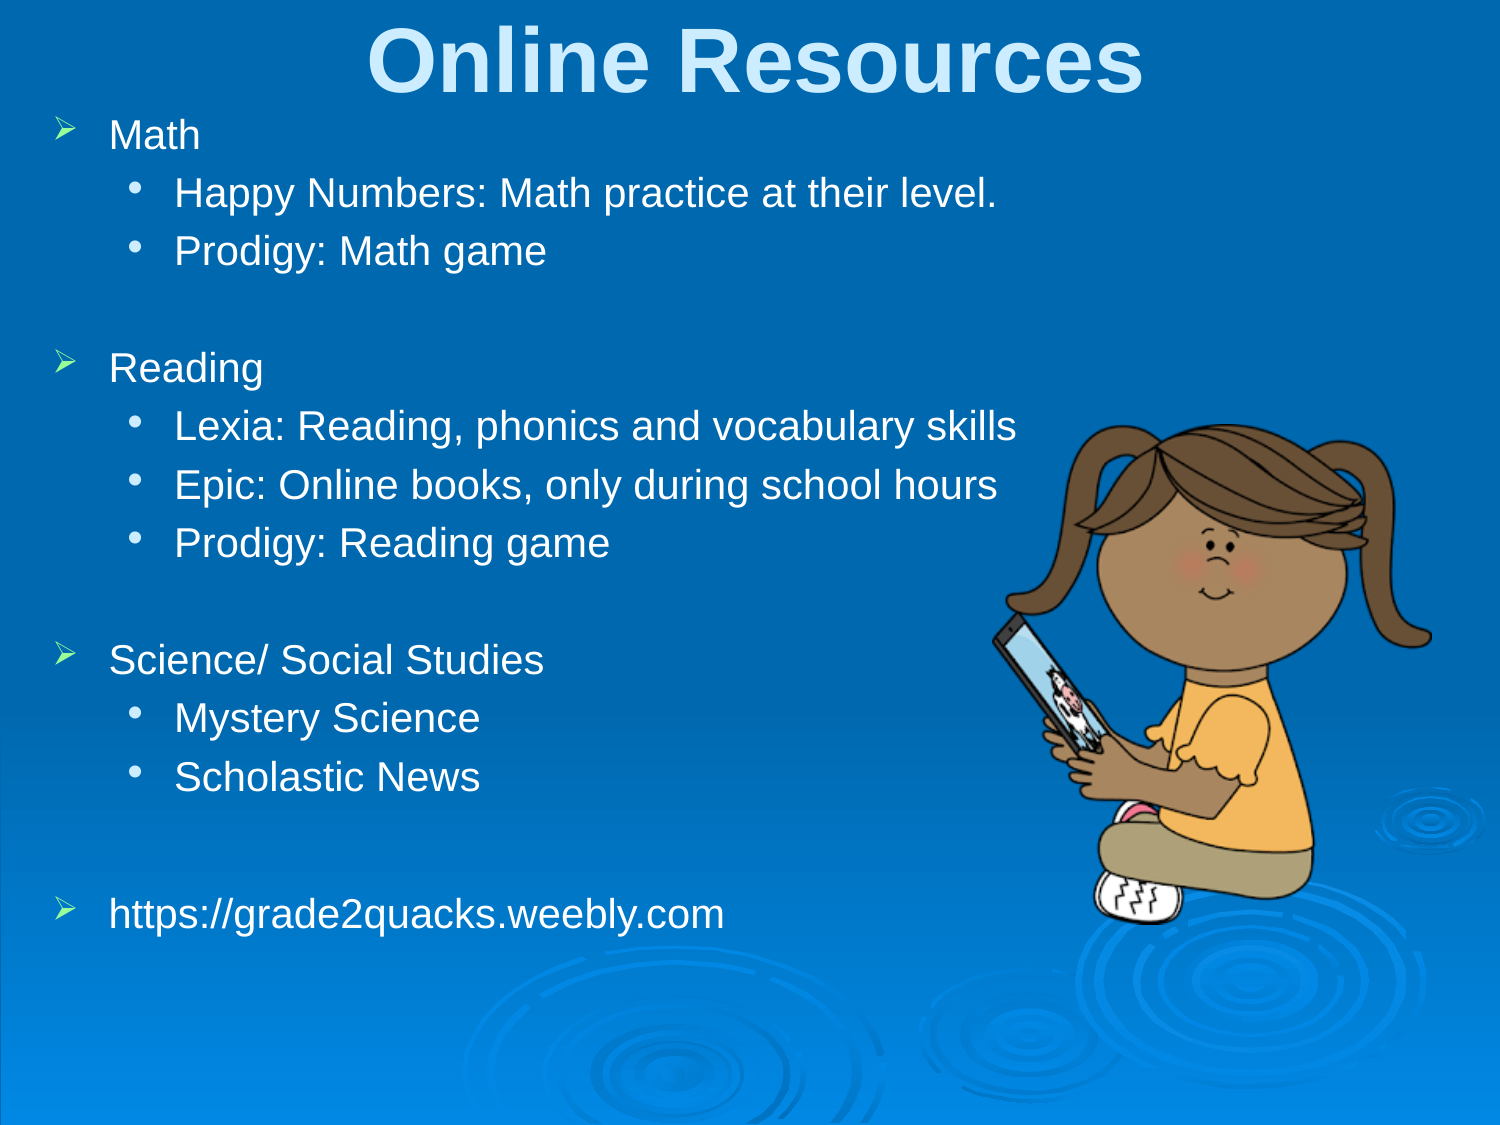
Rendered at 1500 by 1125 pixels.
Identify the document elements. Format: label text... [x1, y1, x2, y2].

title Online Resources [81, 0, 1432, 99]
picture [992, 424, 1432, 926]
list Math Happy Numbers: Math practice at their level. Prodigy: Math game Reading Lexia: Reading, phonics and vocabulary skills Epic: Online books, only during school hours Prodigy: Reading game Science/ Social Studies Mystery Science Scholastic News https://grade2quacks.weebly.com [37, 99, 1476, 988]
